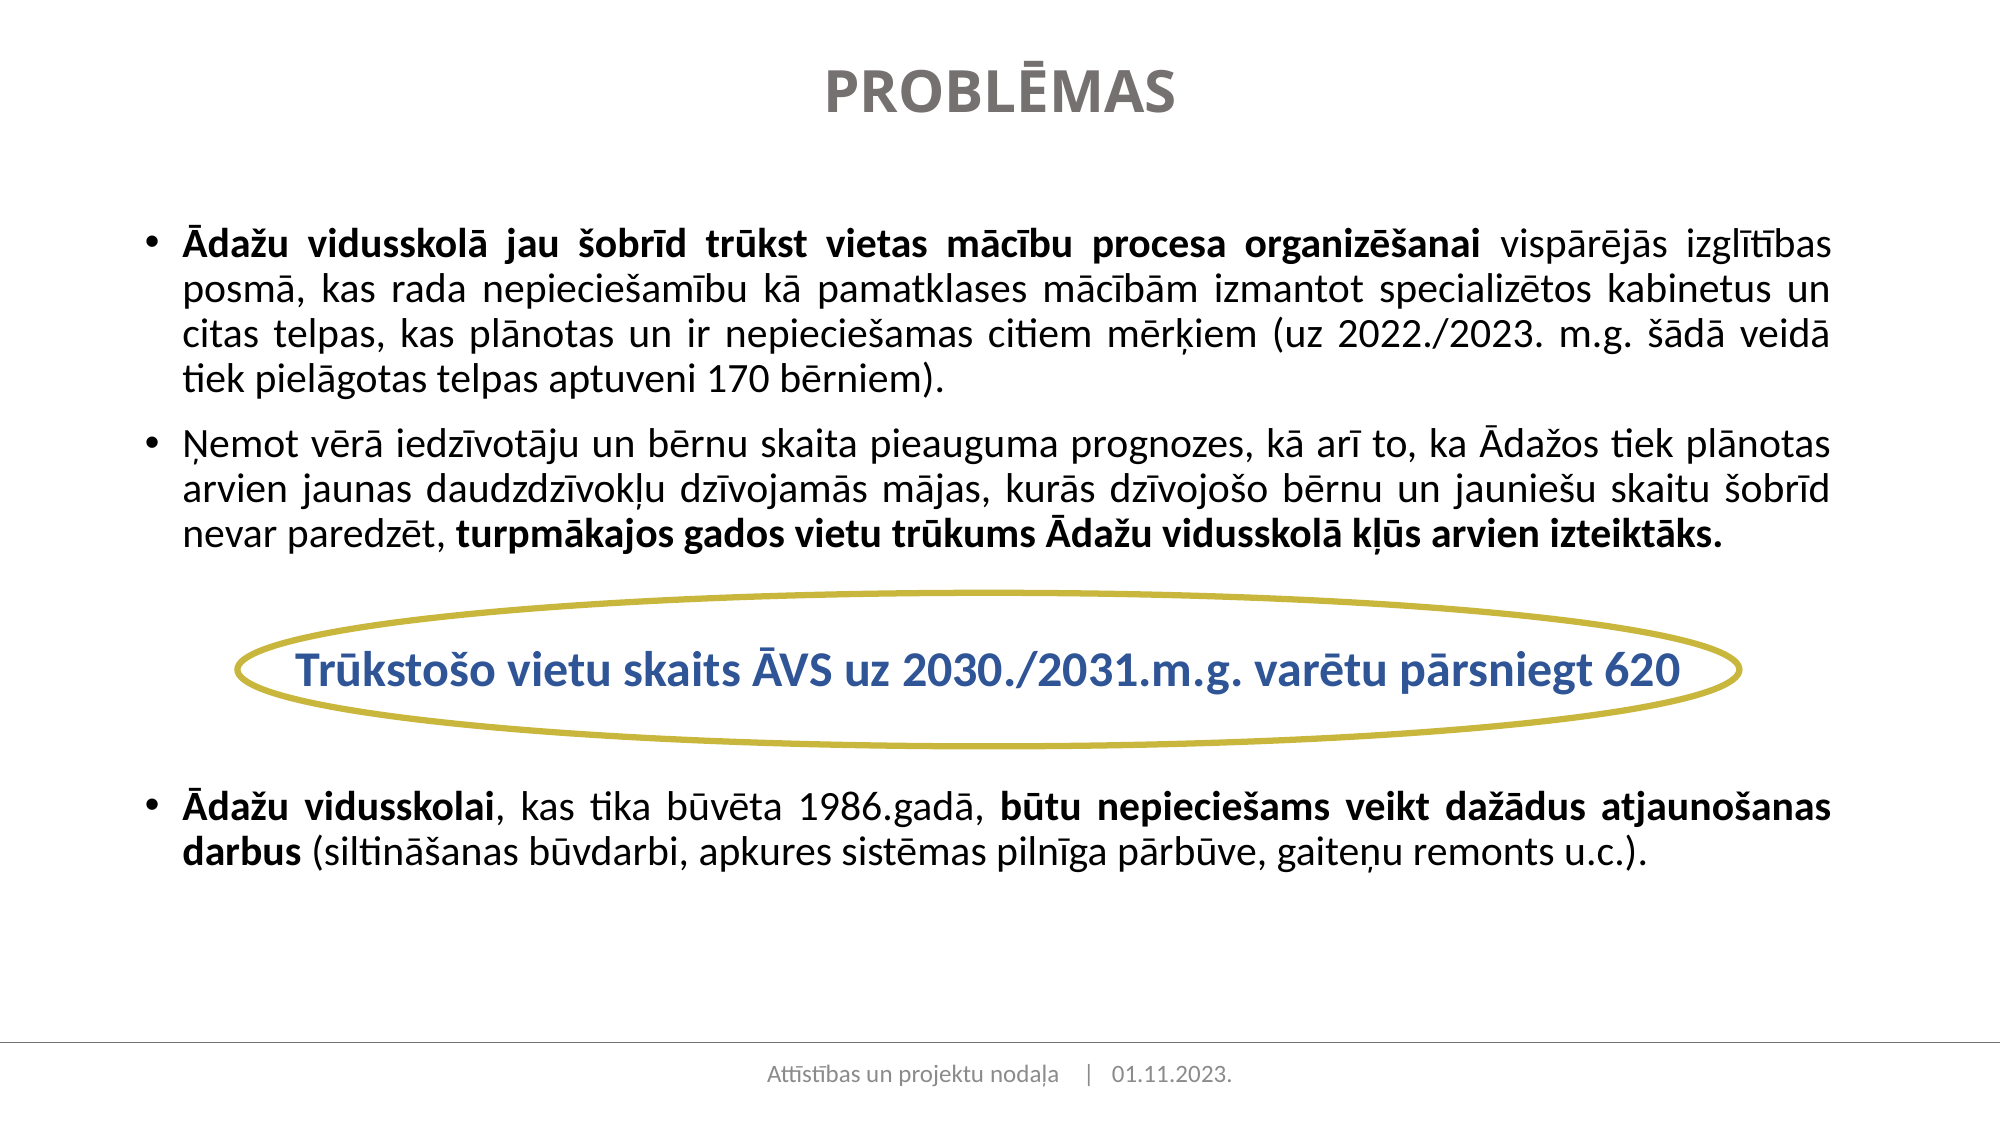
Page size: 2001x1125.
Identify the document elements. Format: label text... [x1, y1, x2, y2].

text_box PROBLĒMAS [66, 47, 1934, 132]
text_box Ādažu vidusskolā jau šobrīd trūkst vietas mācību procesa organizēšanai vispārējās izglītības posmā, kas rada nepieciešamību kā pamatklases mācībām izmantot specializētos kabinetus un citas telpas, kas plānotas un ir nepieciešamas citiem mērķiem (uz 2022./2023. m.g. šādā veidā tiek pielāgotas telpas aptuveni 170 bērniem). Ņemot vērā iedzīvotāju un bērnu skaita pieauguma prognozes, kā arī to, ka Ādažos tiek plānotas arvien jaunas daudzdzīvokļu dzīvojamās mājas, kurās dzīvojošo bērnu un jauniešu skaitu šobrīd nevar paredzēt, turpmākajos gados vietu trūkums Ādažu vidusskolā kļūs arvien izteiktāks. Trūkstošo vietu skaits ĀVS uz 2030./2031.m.g. varētu pārsniegt 620 Ādažu vidusskolai, kas tika būvēta 1986.gadā, būtu nepieciešams veikt dažādus atjaunošanas darbus (siltināšanas būvdarbi, apkures sistēmas pilnīga pārbūve, gaiteņu remonts u.c.). [129, 213, 1847, 916]
footer Attīstības un projektu nodaļa | 01.11.2023. [662, 1043, 1338, 1103]
text_box [236, 591, 1741, 748]
